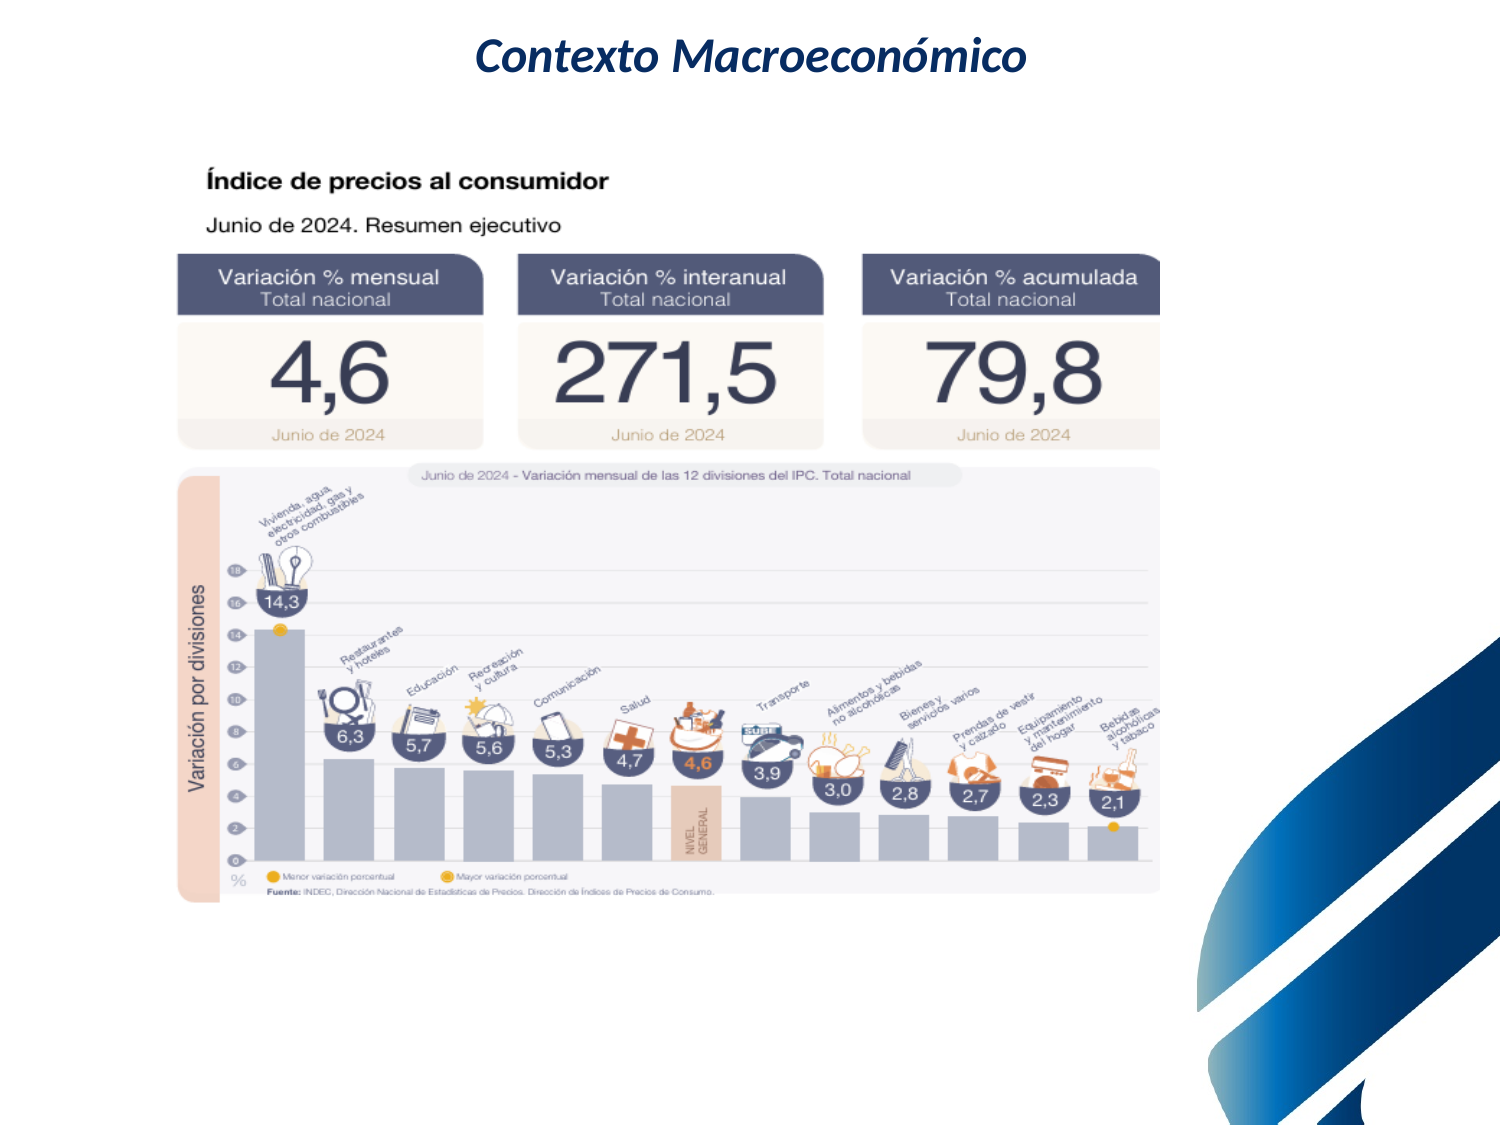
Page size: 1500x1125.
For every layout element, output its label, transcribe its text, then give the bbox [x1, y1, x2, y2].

picture [0, 0, 1500, 1125]
title Contexto Macroeconómico [76, 19, 1427, 102]
